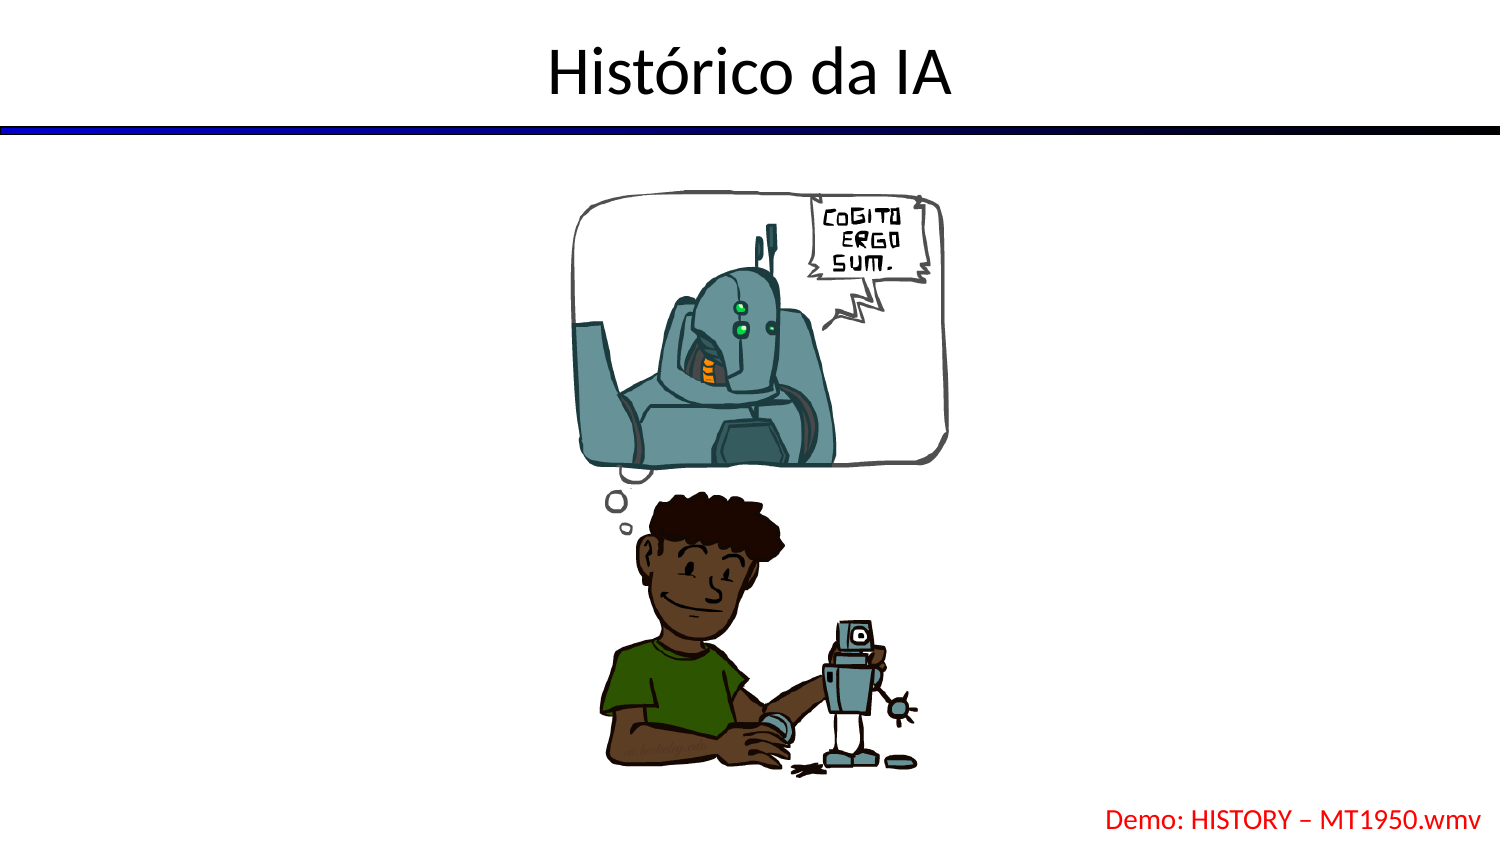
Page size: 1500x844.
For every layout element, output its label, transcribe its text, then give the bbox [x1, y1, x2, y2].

text_box Demo: HISTORY – MT1950.wmv [1090, 793, 1497, 843]
title Histórico da IA [0, 0, 1500, 138]
picture [537, 184, 970, 785]
